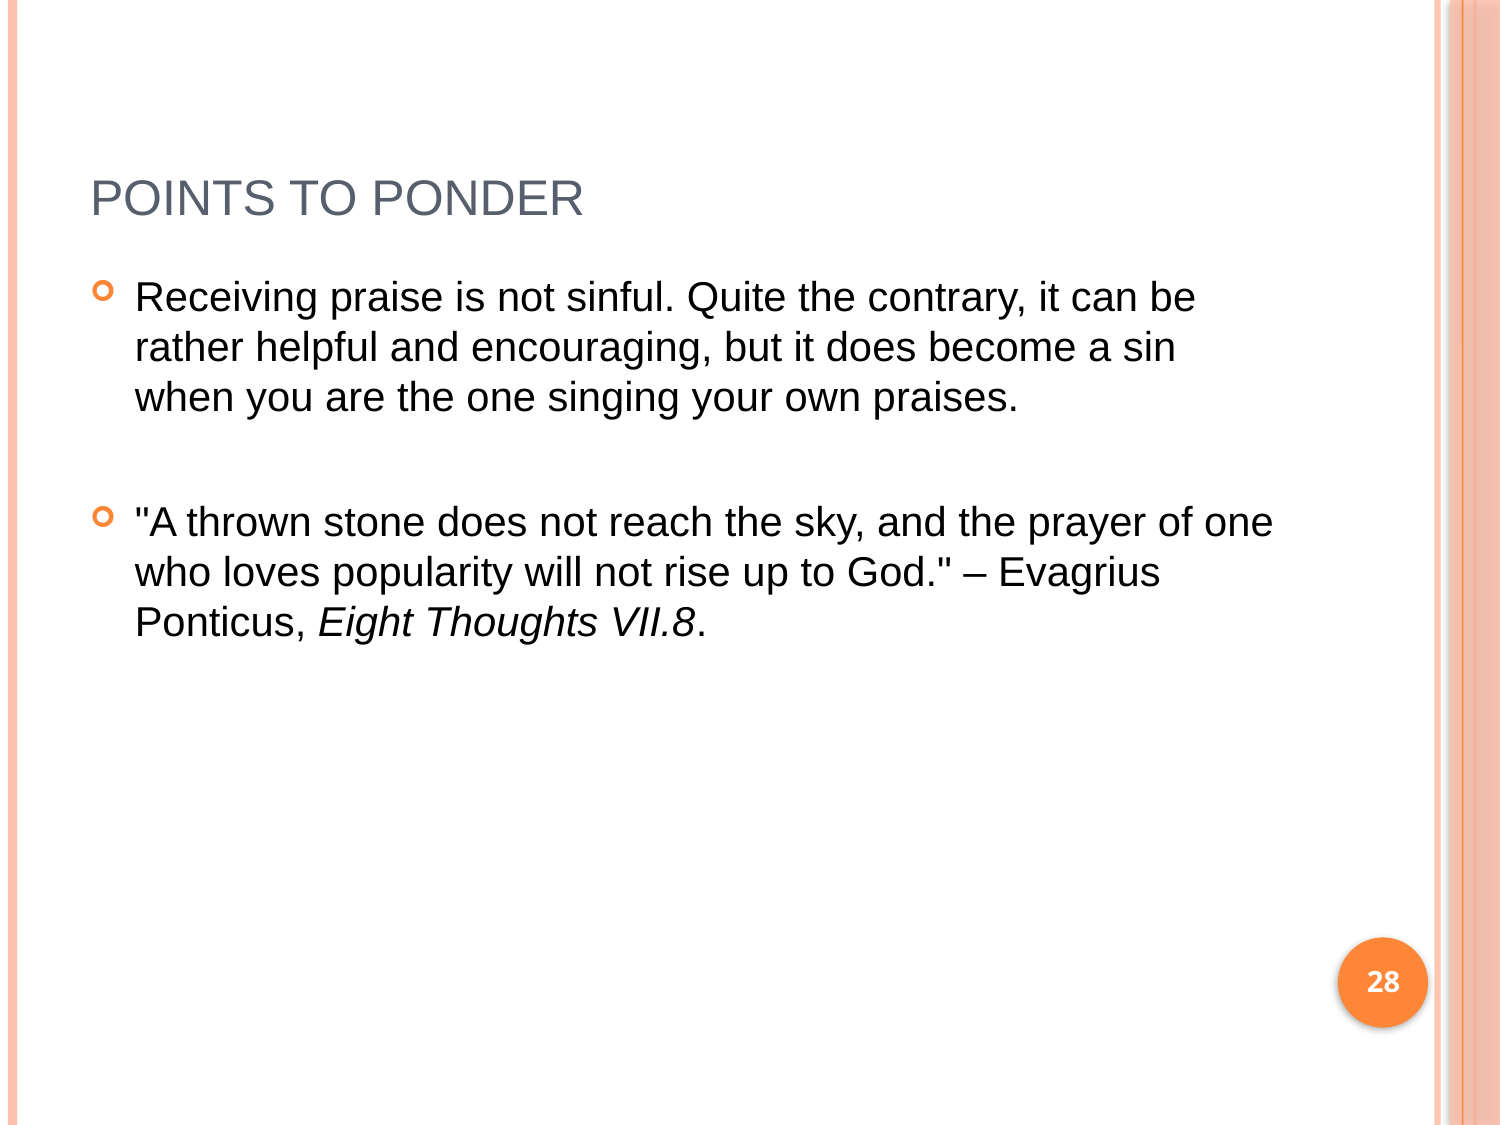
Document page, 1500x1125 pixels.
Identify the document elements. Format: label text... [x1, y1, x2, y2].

slide_number 28 [1333, 940, 1434, 1026]
title POINTS TO PONDER [75, 45, 1300, 233]
list Receiving praise is not sinful. Quite the contrary, it can be rather helpful and encouraging, but it does become a sin when you are the one singing your own praises. "A thrown stone does not reach the sky, and the prayer of one who loves popularity will not rise up to God." – Evagrius Ponticus, Eight Thoughts VII.8. [74, 262, 1301, 1063]
